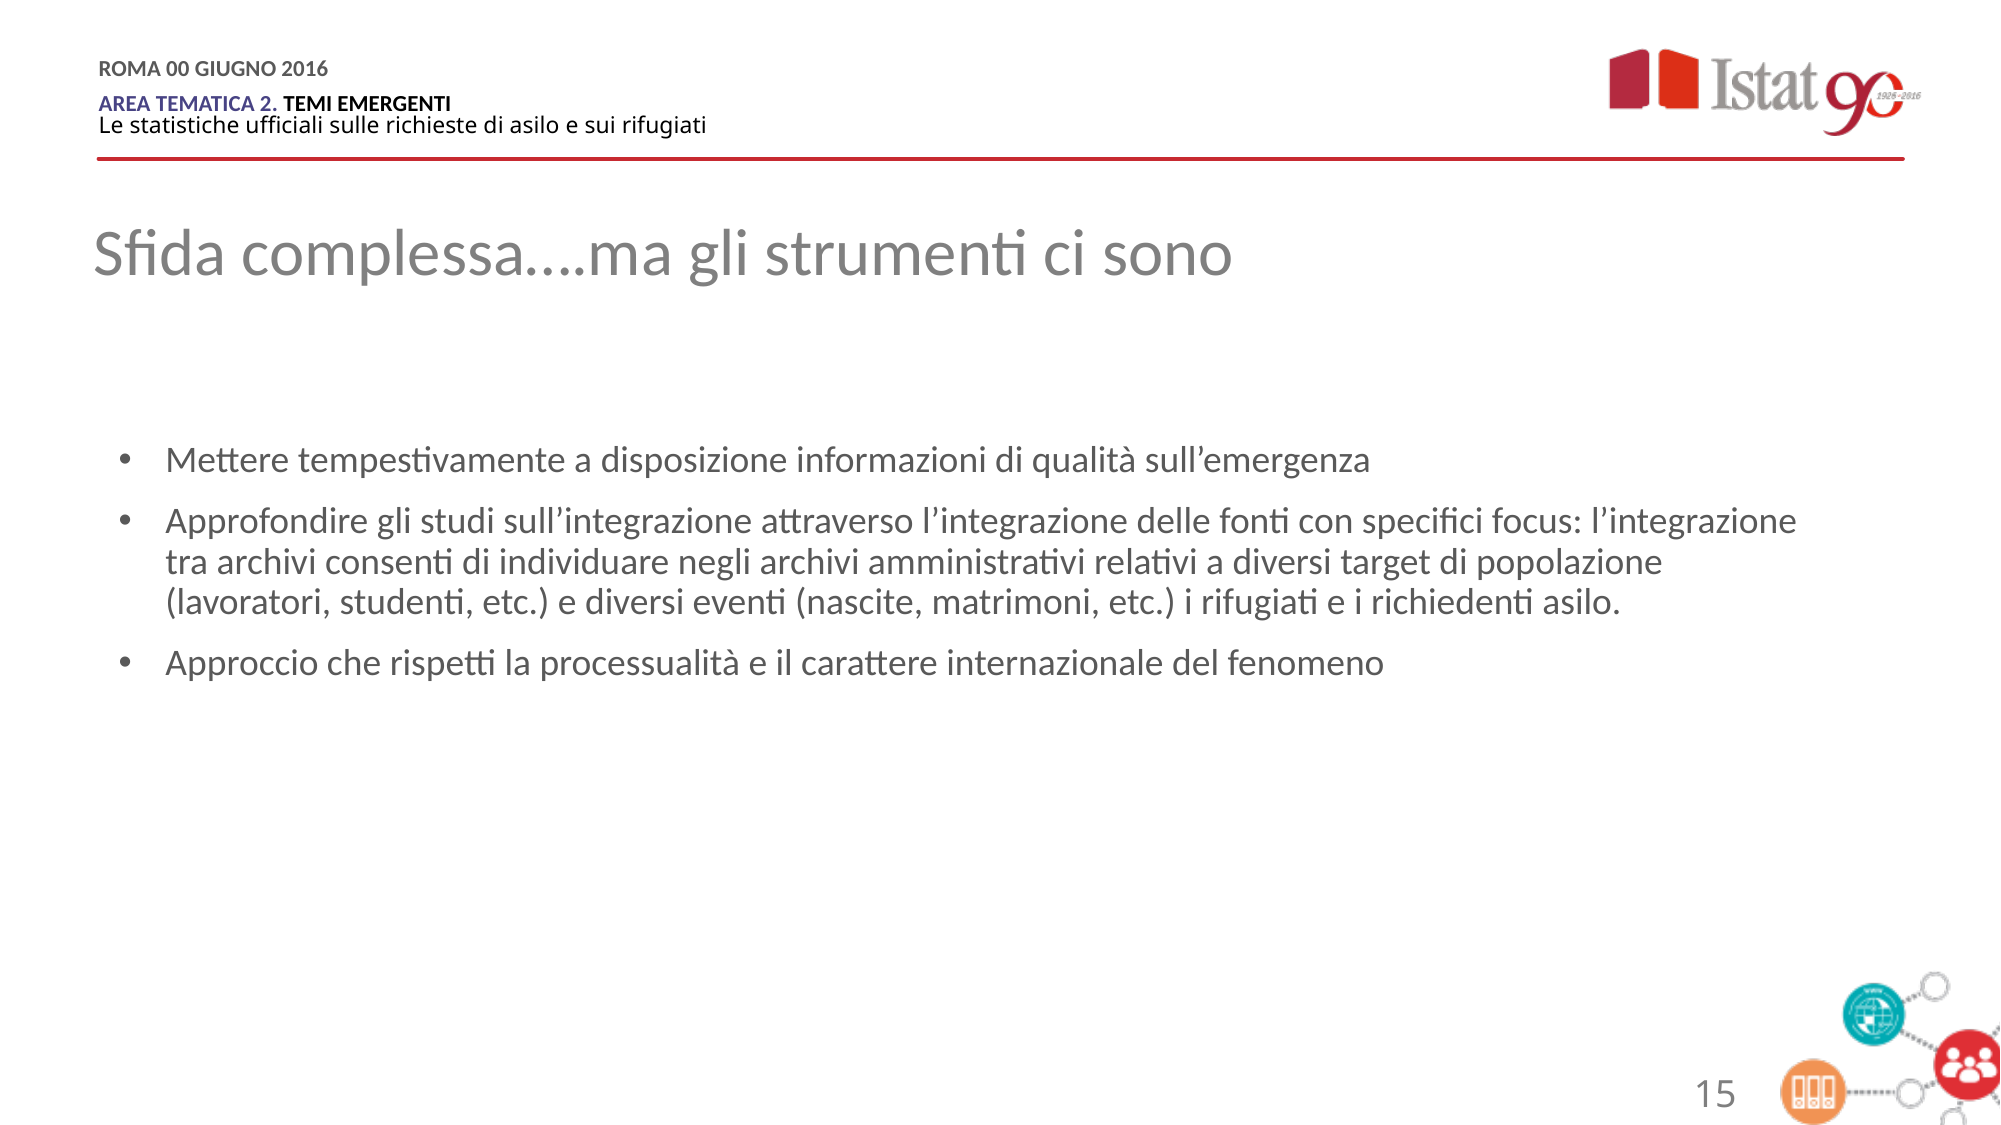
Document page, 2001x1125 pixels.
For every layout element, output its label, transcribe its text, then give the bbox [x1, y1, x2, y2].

slide_number 15 [1574, 1063, 1752, 1116]
text_box [93, 331, 761, 972]
text_box Mettere tempestivamente a disposizione informazioni di qualità sull’emergenza Approfondire gli studi sull’integrazione attraverso l’integrazione delle fonti con specifici focus: l’integrazione tra archivi consenti di individuare negli archivi amministrativi relativi a diversi target di popolazione (lavoratori, studenti, etc.) e diversi eventi (nascite, matrimoni, etc.) i rifugiati e i richiedenti asilo. Approccio che rispetti la processualità e il carattere internazionale del fenomeno [118, 440, 1810, 1063]
title Sfida complessa….ma gli strumenti ci sono [93, 209, 1962, 331]
picture [1602, 29, 1928, 159]
